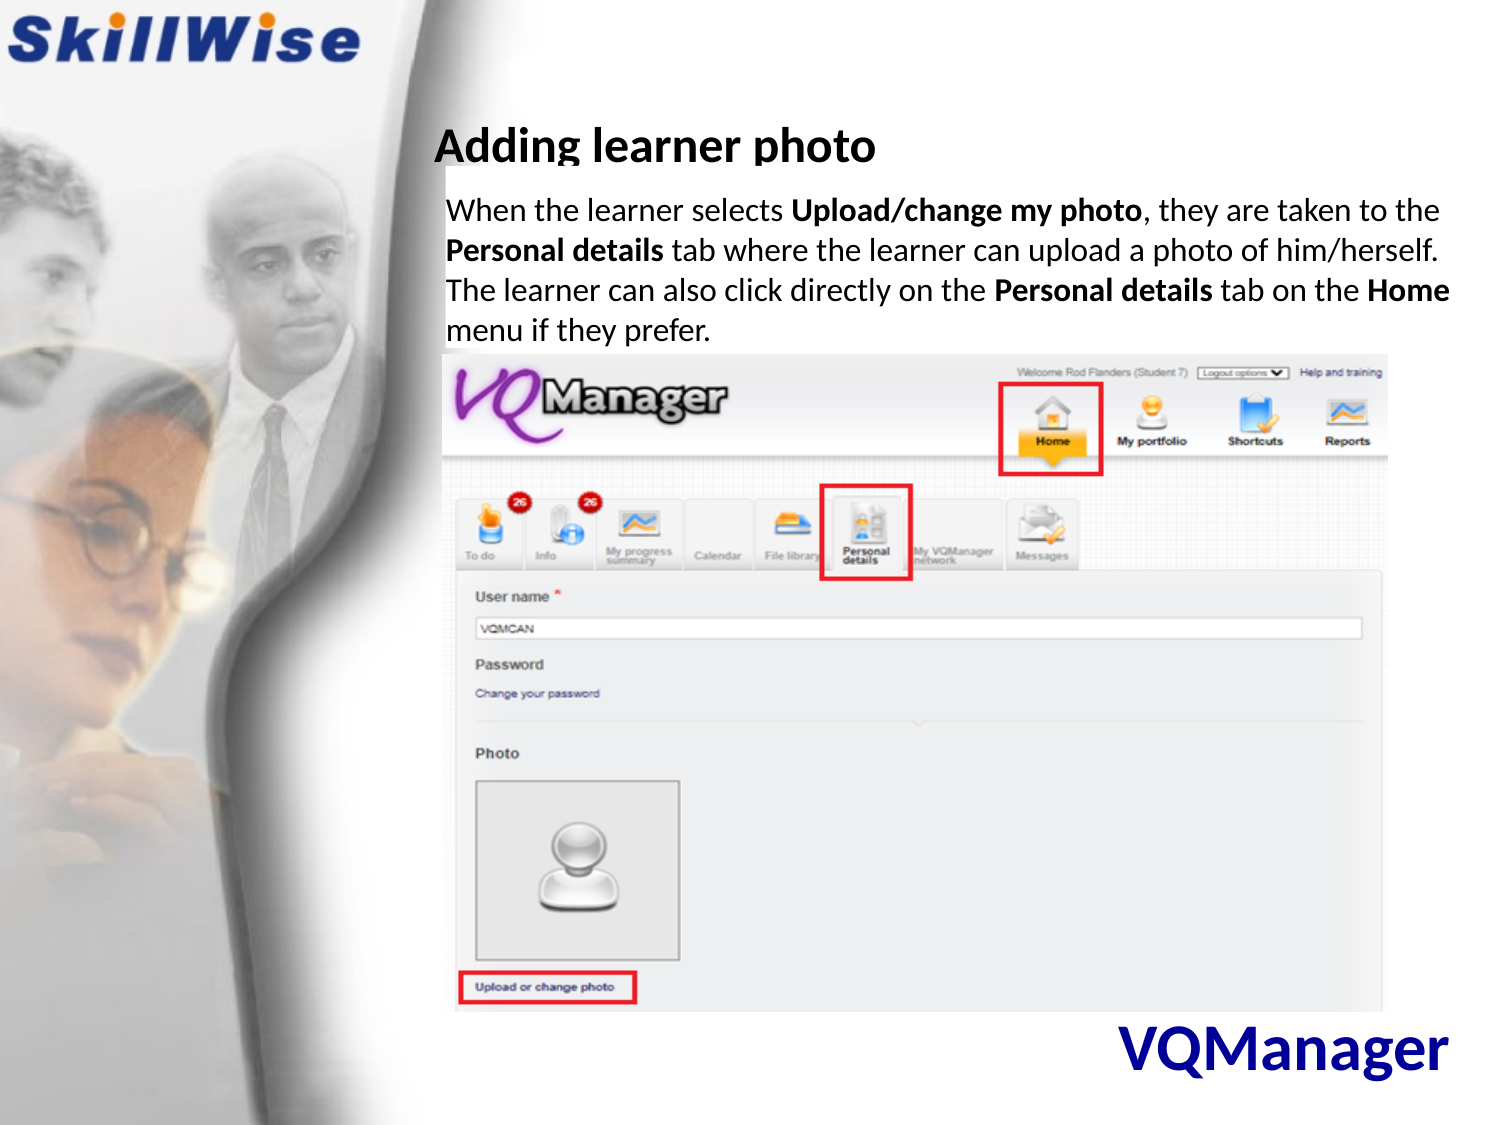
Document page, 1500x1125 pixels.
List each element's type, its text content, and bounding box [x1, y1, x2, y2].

text_box When the learner selects Upload/change my photo, they are taken to the Personal details tab where the learner can upload a photo of him/herself. The learner can also click directly on the Personal details tab on the Home menu if they prefer. [445, 165, 1474, 349]
list Adding learner photo [419, 104, 1500, 226]
title VQManager [474, 962, 1500, 1125]
picture [0, 0, 1500, 1125]
